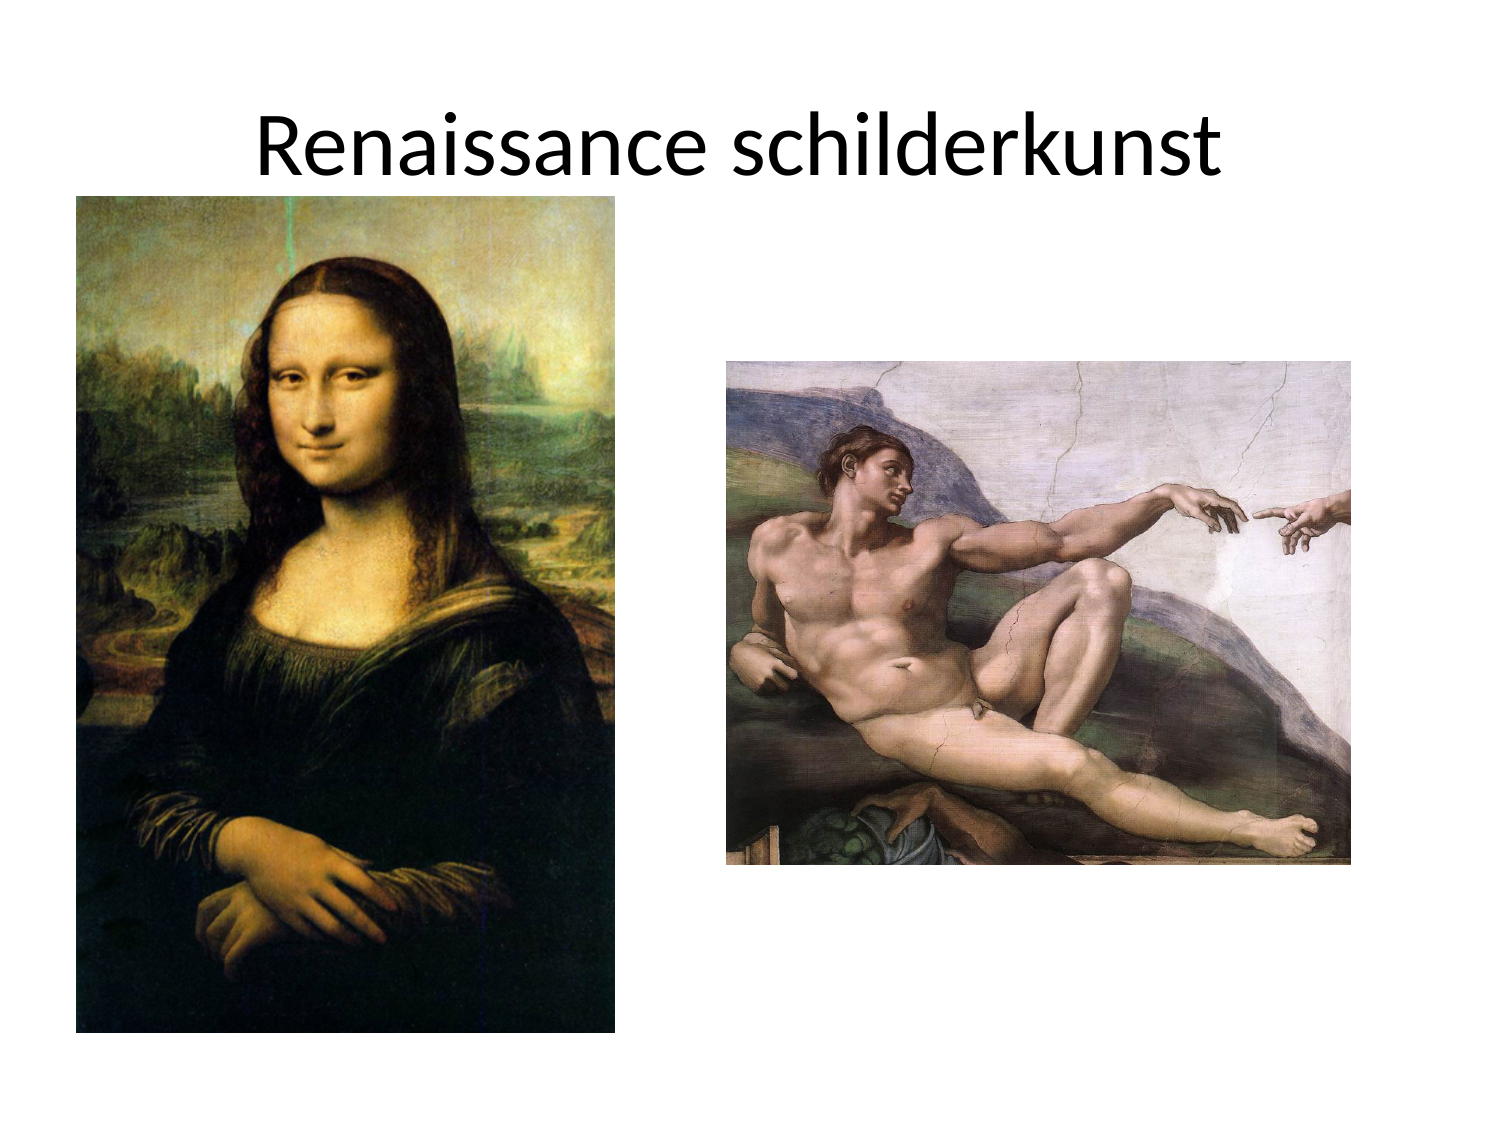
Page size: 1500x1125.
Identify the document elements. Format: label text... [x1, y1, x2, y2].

title Renaissance schilderkunst [75, 45, 1425, 233]
picture [726, 361, 1351, 865]
picture [76, 196, 615, 1033]
